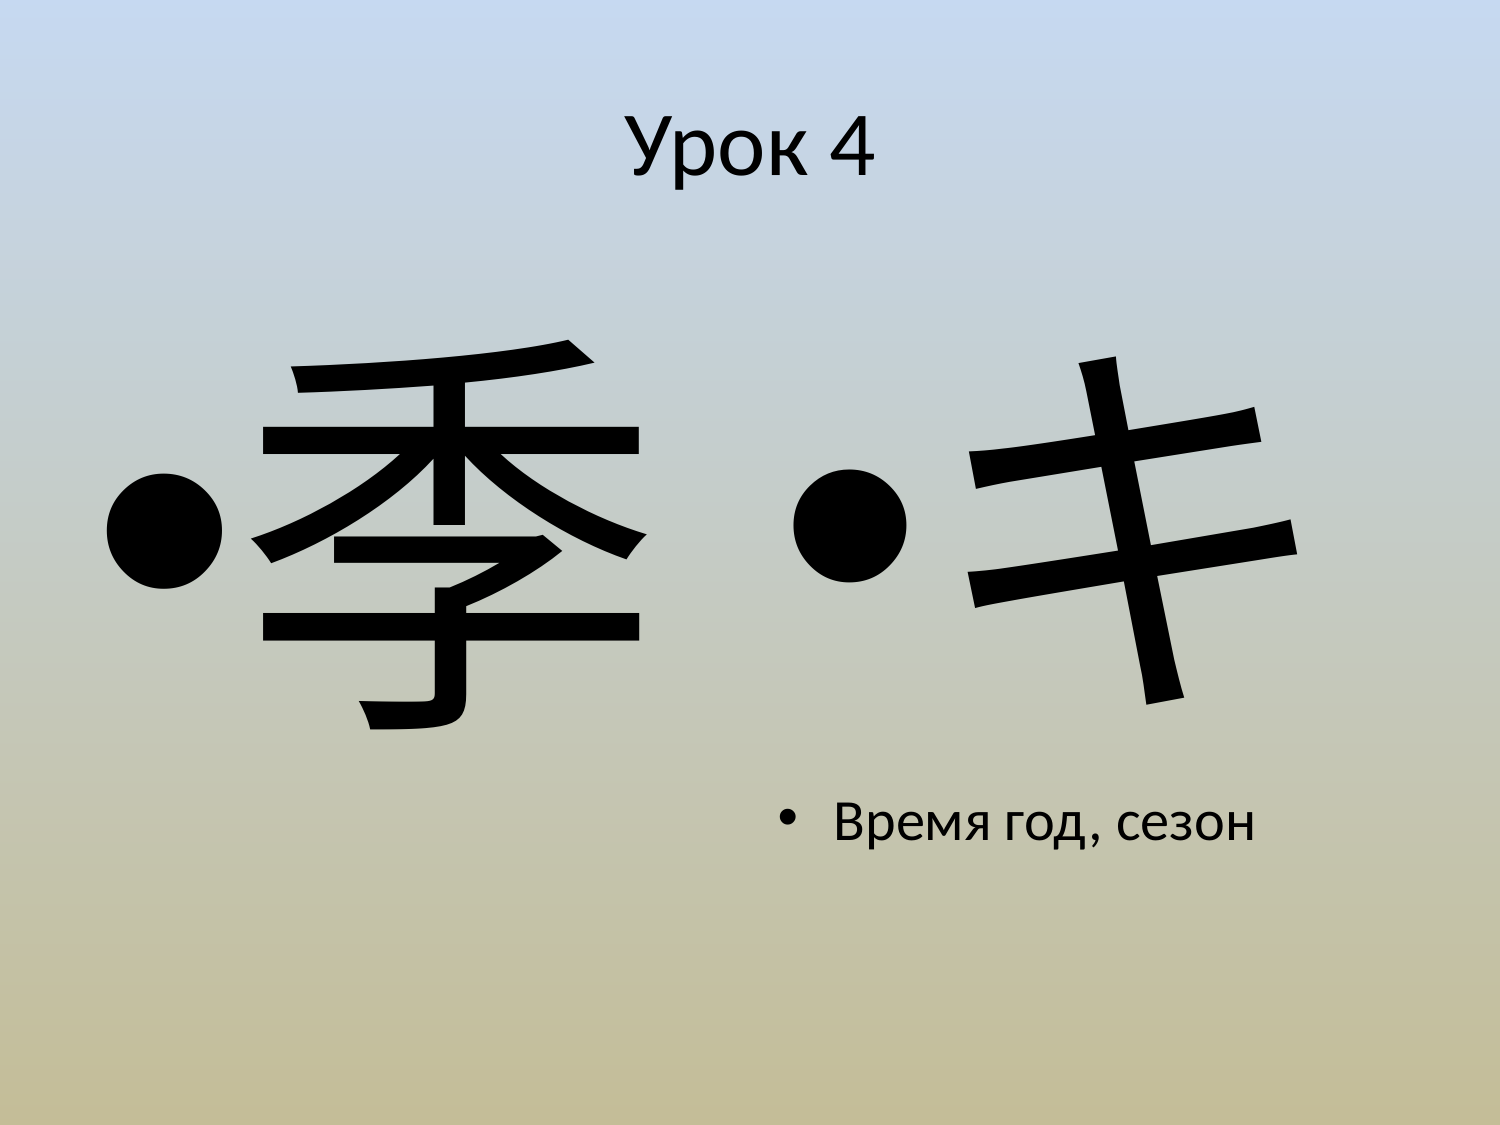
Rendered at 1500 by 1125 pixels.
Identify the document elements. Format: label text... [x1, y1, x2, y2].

list キ Время год, сезон [762, 262, 1425, 1005]
list 季 [75, 262, 738, 1005]
title Урок 4 [75, 45, 1425, 233]
